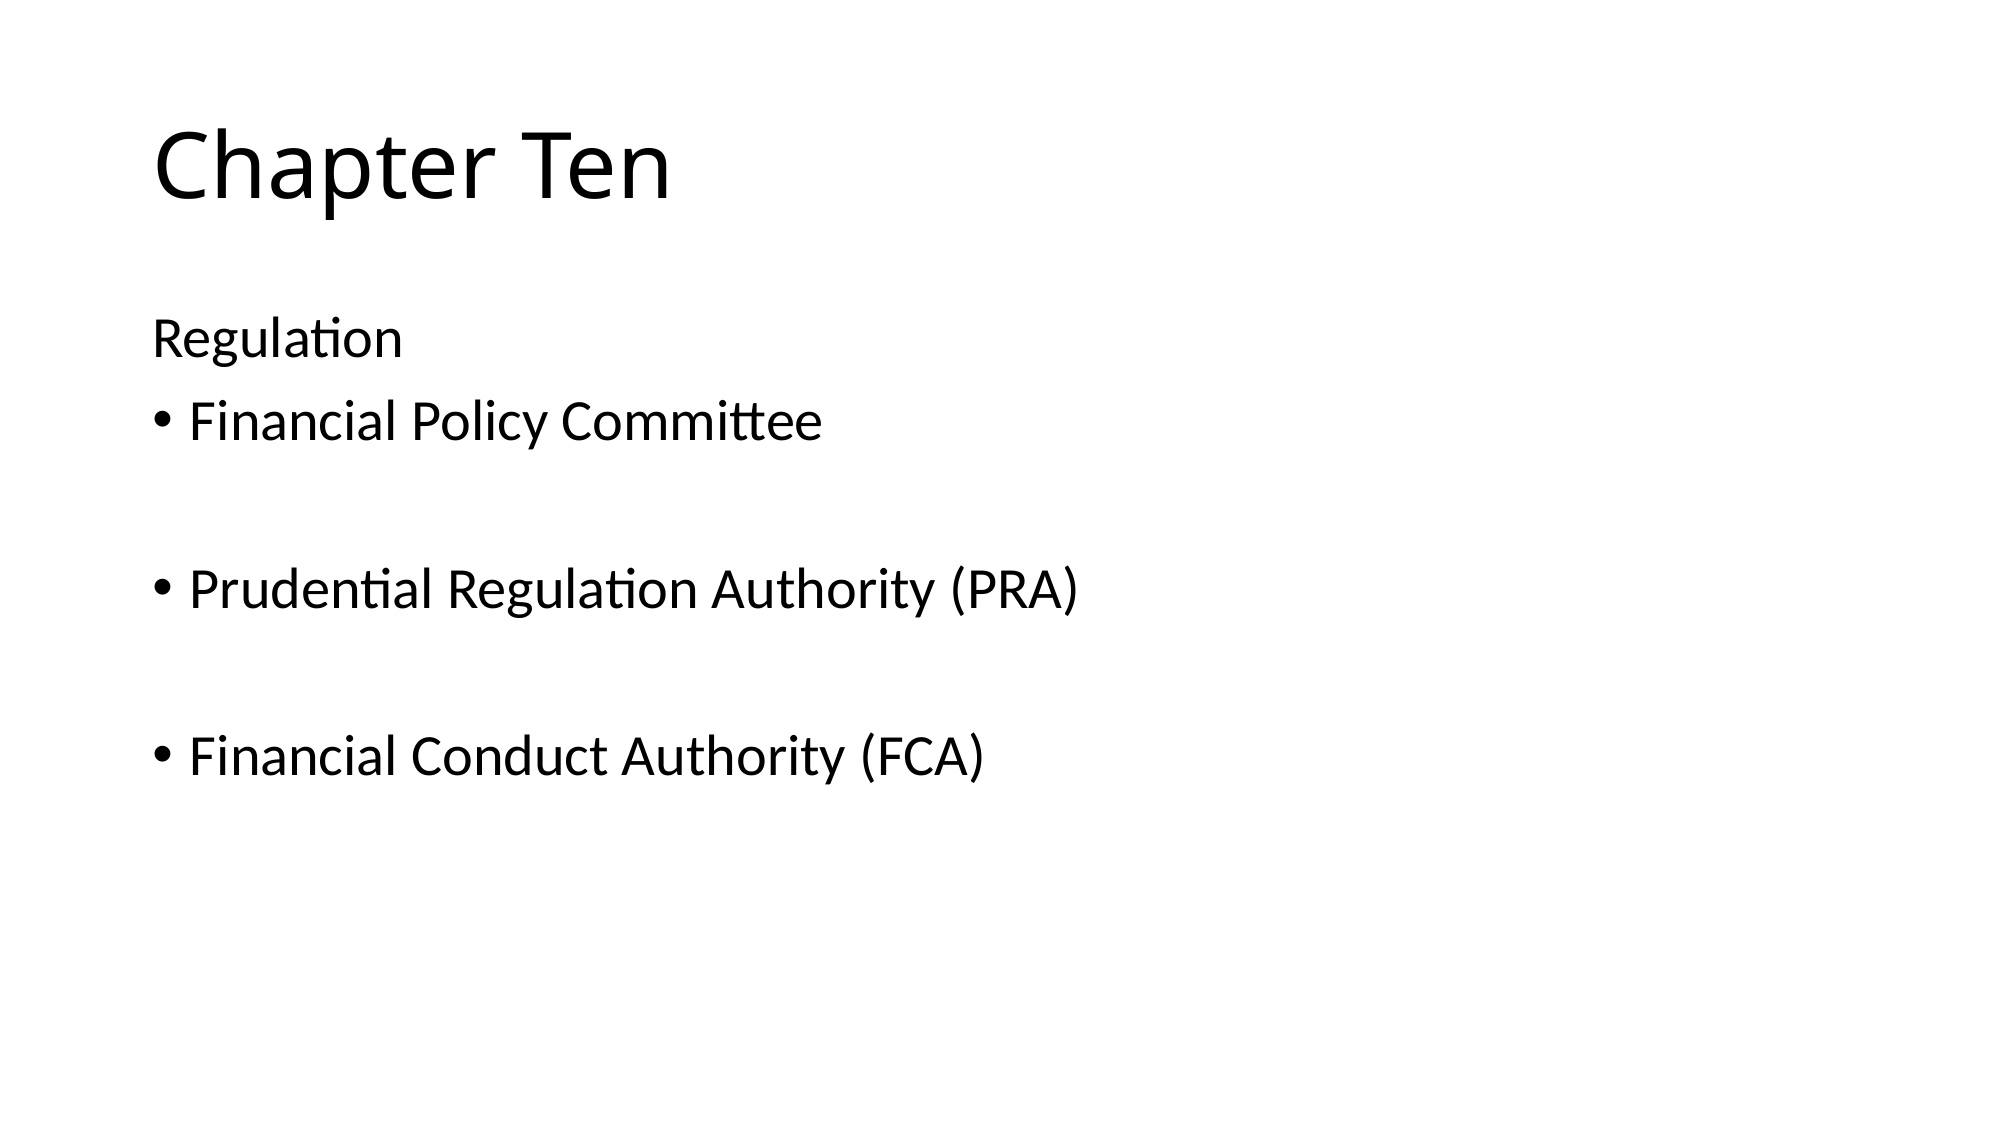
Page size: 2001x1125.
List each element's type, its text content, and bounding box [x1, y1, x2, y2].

title Chapter Ten [137, 59, 1863, 278]
list Regulation Financial Policy Committee Prudential Regulation Authority (PRA) Financial Conduct Authority (FCA) [137, 299, 1863, 1014]
